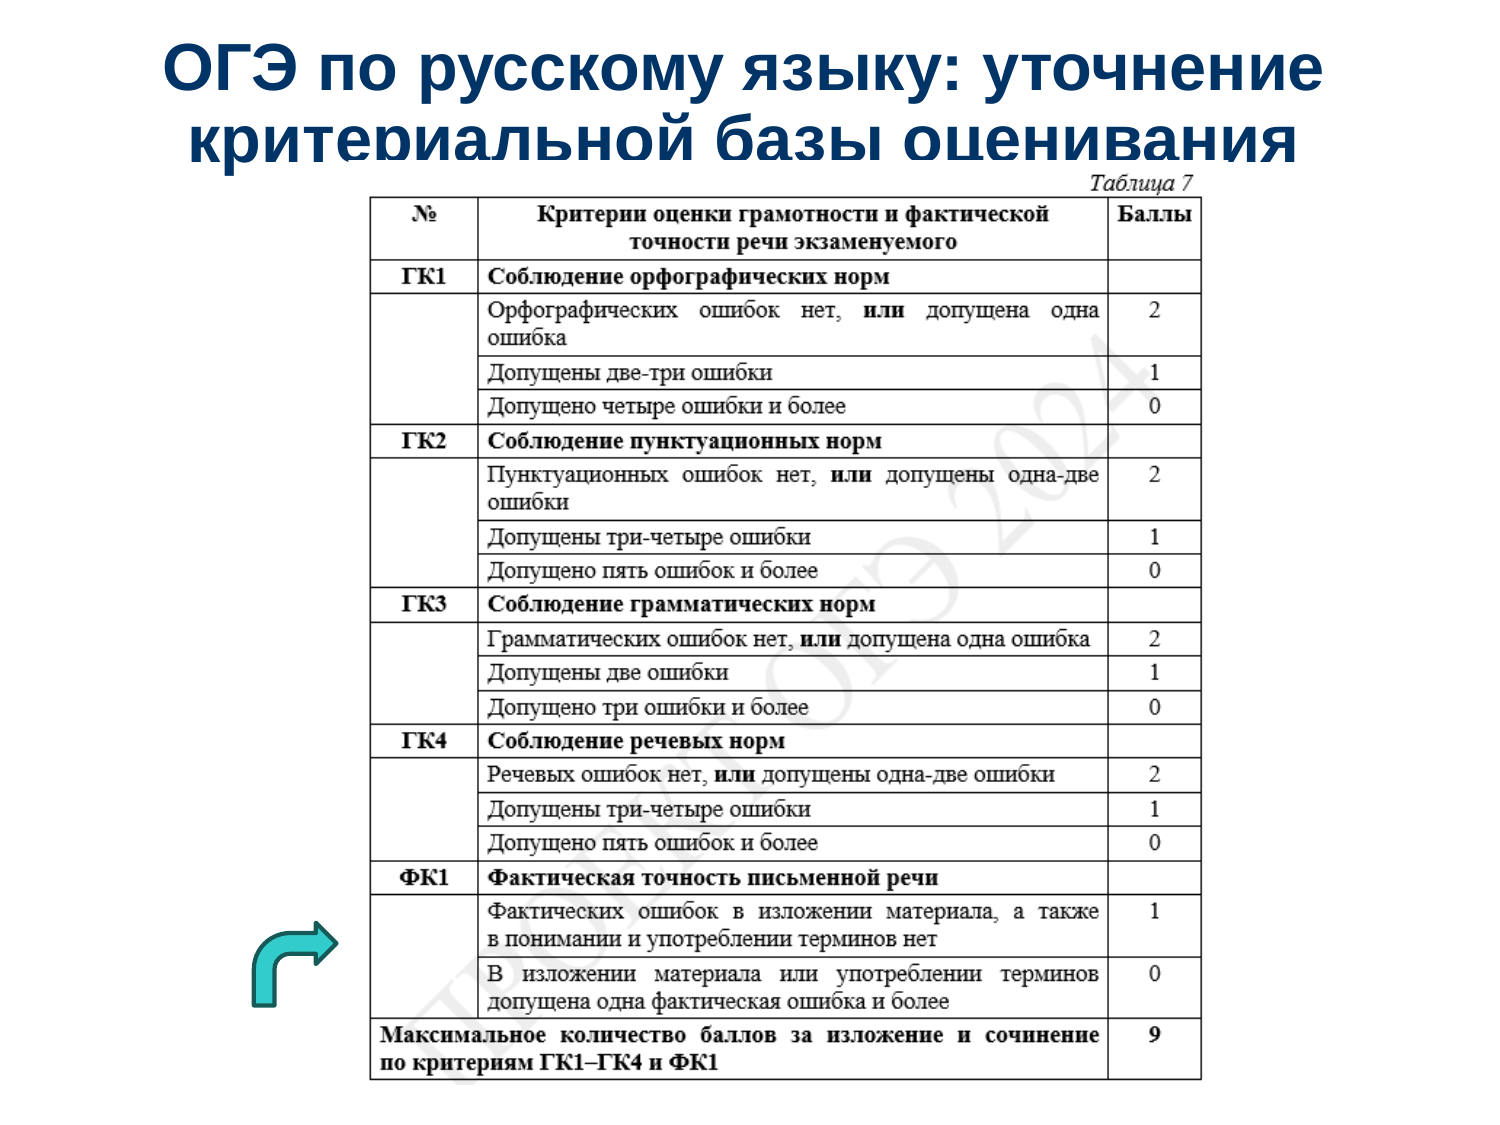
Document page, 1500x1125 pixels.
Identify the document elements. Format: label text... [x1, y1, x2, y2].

picture [348, 160, 1229, 1086]
text_box [251, 920, 339, 1008]
title ОГЭ по русскому языку: уточнение критериальной базы оценивания [29, 7, 1459, 185]
